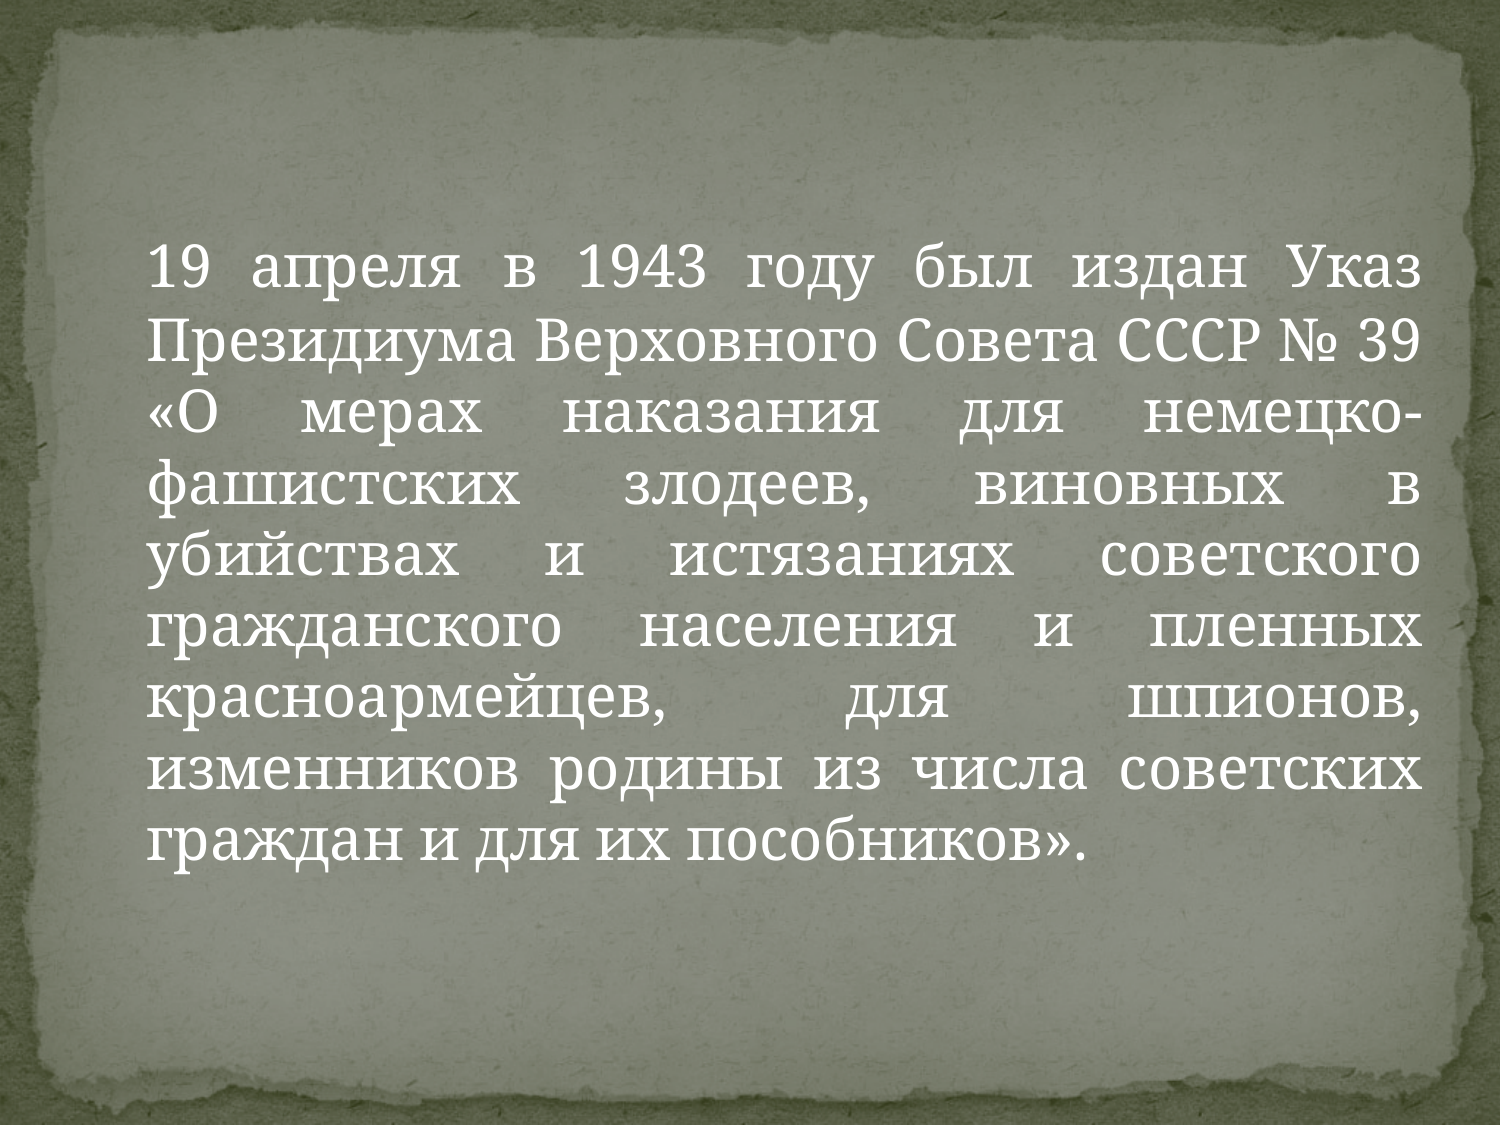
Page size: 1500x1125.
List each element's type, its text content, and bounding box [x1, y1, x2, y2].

list 19 апреля в 1943 году был издан Указ Президиума Верховного Совета СССР № 39 «О мерах наказания для немецко-фашистских злодеев, виновных в убийствах и истязаниях советского гражданского населения и пленных красноармейцев, для шпионов, изменников родины из числа советских граждан и для их пособников». [88, 137, 1439, 888]
